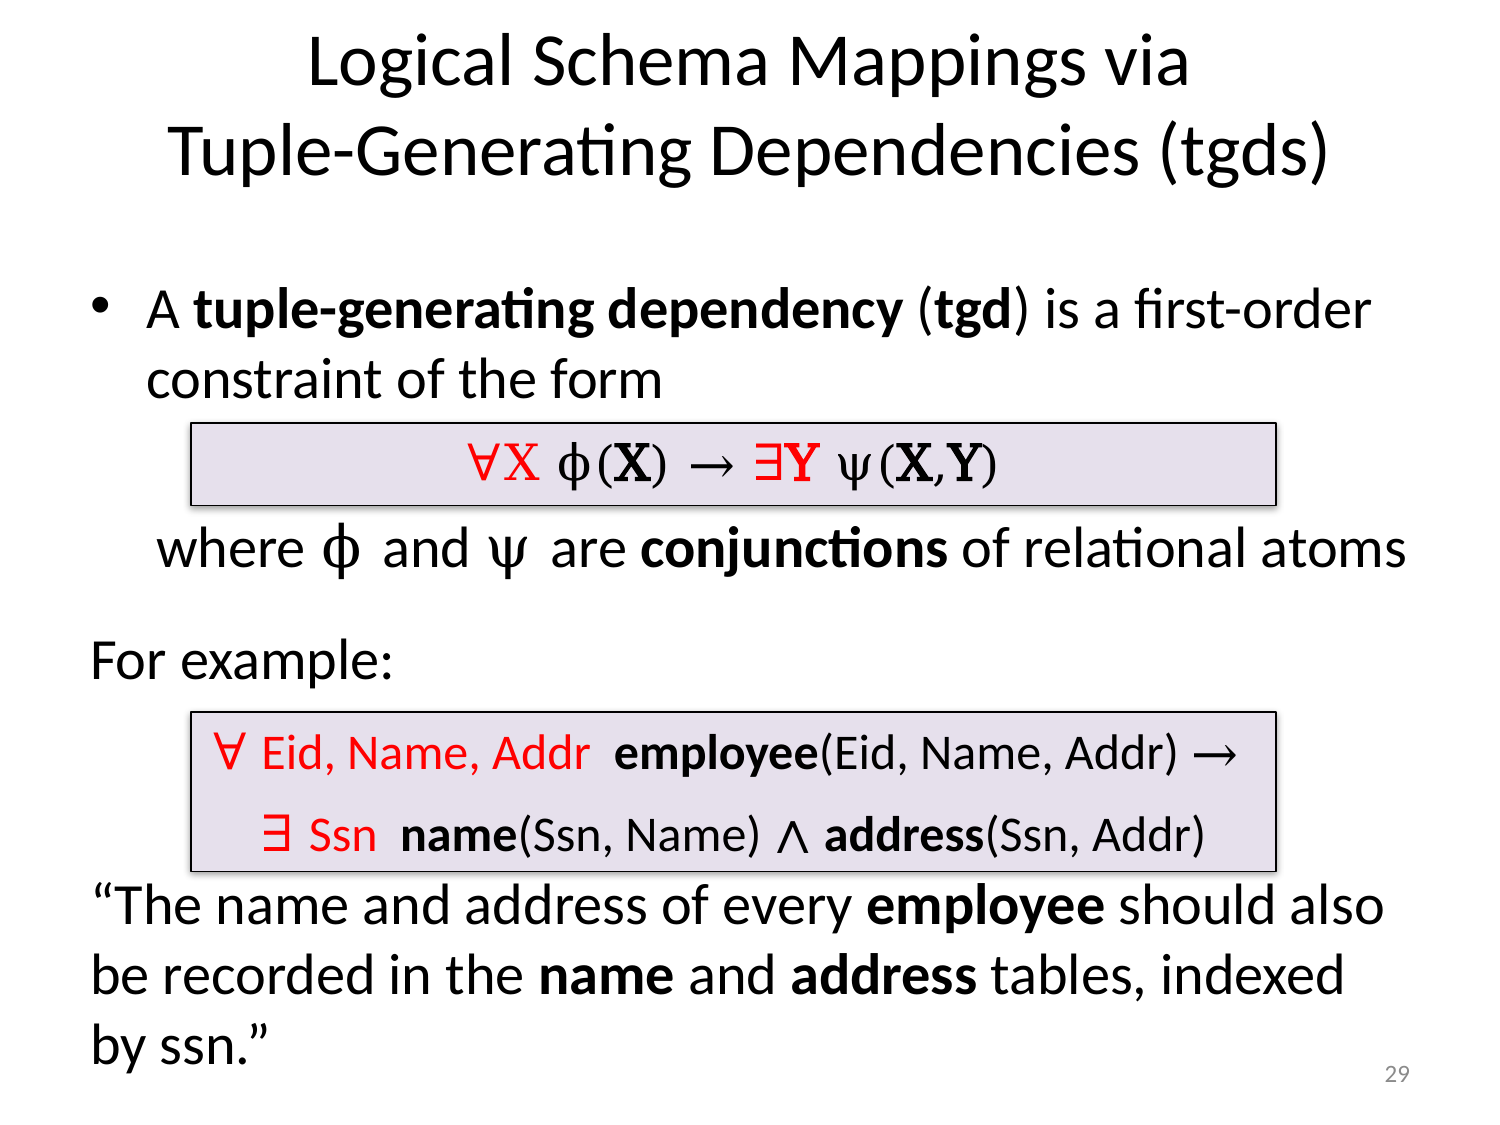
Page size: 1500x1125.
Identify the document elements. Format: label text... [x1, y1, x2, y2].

title Logical Schema Mappings via Tuple-Generating Dependencies (tgds) [75, 6, 1425, 195]
list A tuple-generating dependency (tgd) is a first-order constraint of the form where ϕ and ψ are conjunctions of relational atoms For example: “The name and address of every employee should also be recorded in the name and address tables, indexed by ssn.” [75, 262, 1425, 1094]
text_box ∀ Eid, Name, Addr employee(Eid, Name, Addr) → ∃ Ssn name(Ssn, Name) ∧ address(Ssn, Addr) [190, 711, 1277, 872]
slide_number 29 [1074, 1042, 1425, 1103]
text_box ∀X ϕ(X) → ∃Y ψ(X,Y) [190, 422, 1277, 506]
